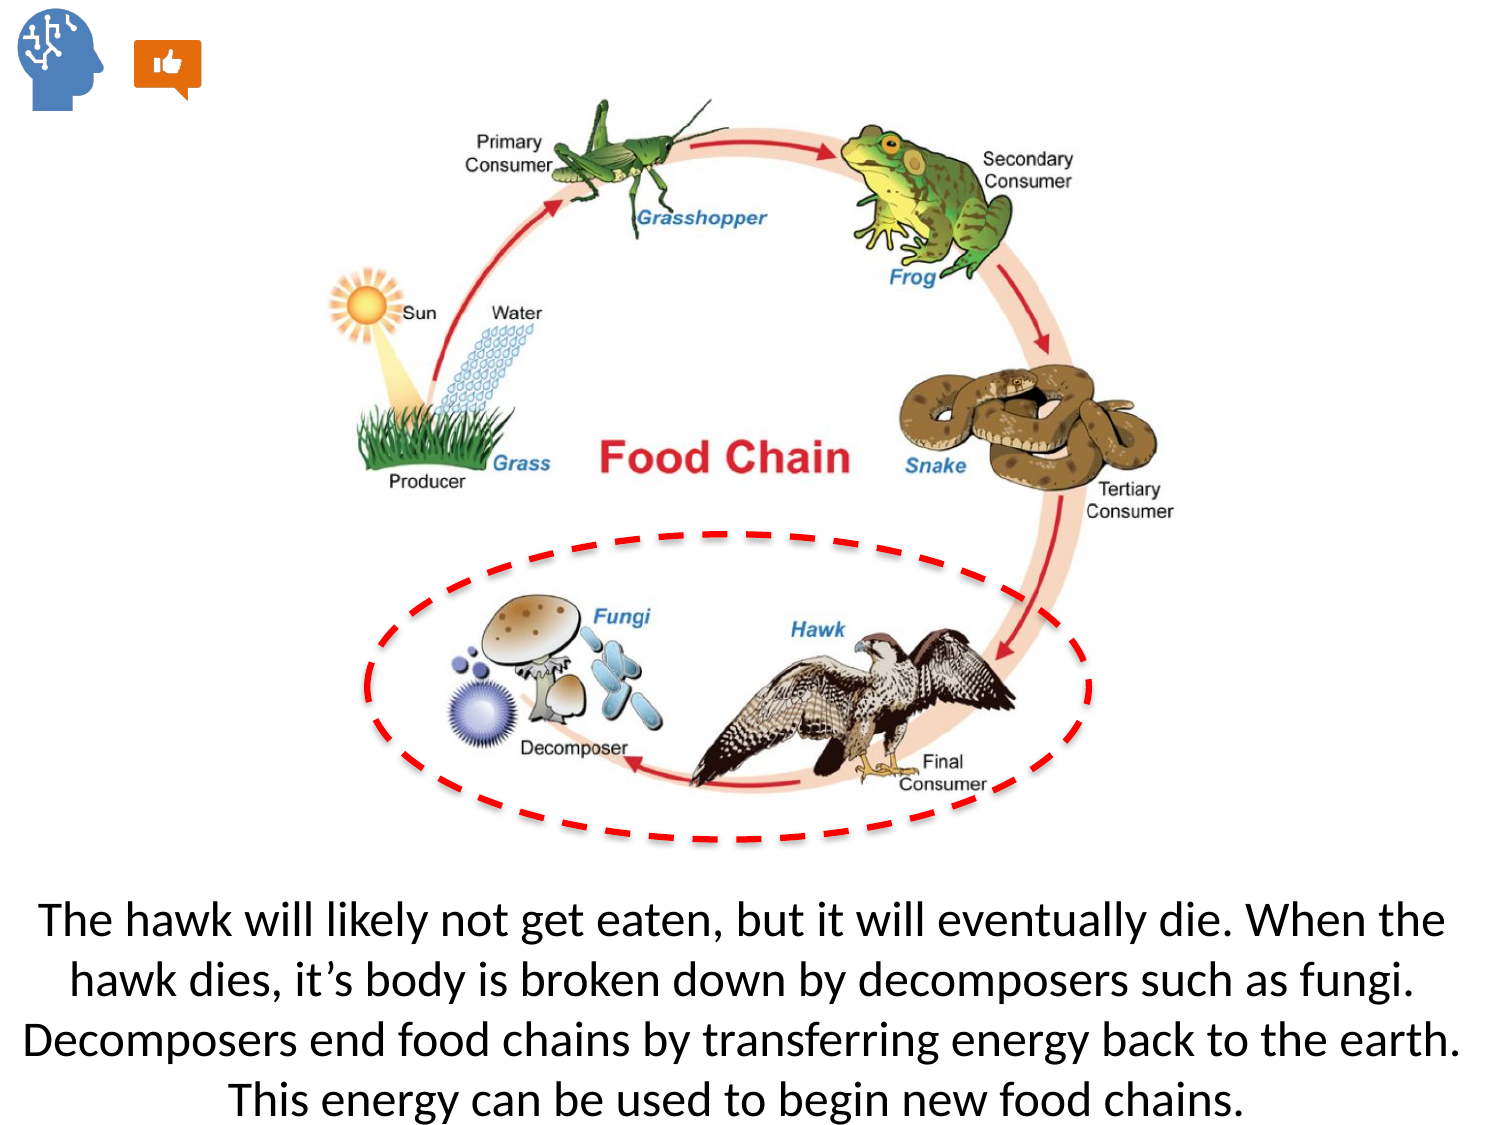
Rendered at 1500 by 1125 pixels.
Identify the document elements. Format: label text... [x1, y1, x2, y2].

text_box [0, 0, 115, 121]
picture [120, 23, 215, 118]
picture [296, 33, 1237, 828]
text_box The hawk will likely not get eaten, but it will eventually die. When the hawk dies, it’s body is broken down by decomposers such as fungi. Decomposers end food chains by transferring energy back to the earth. This energy can be used to begin new food chains. [0, 871, 1485, 1125]
